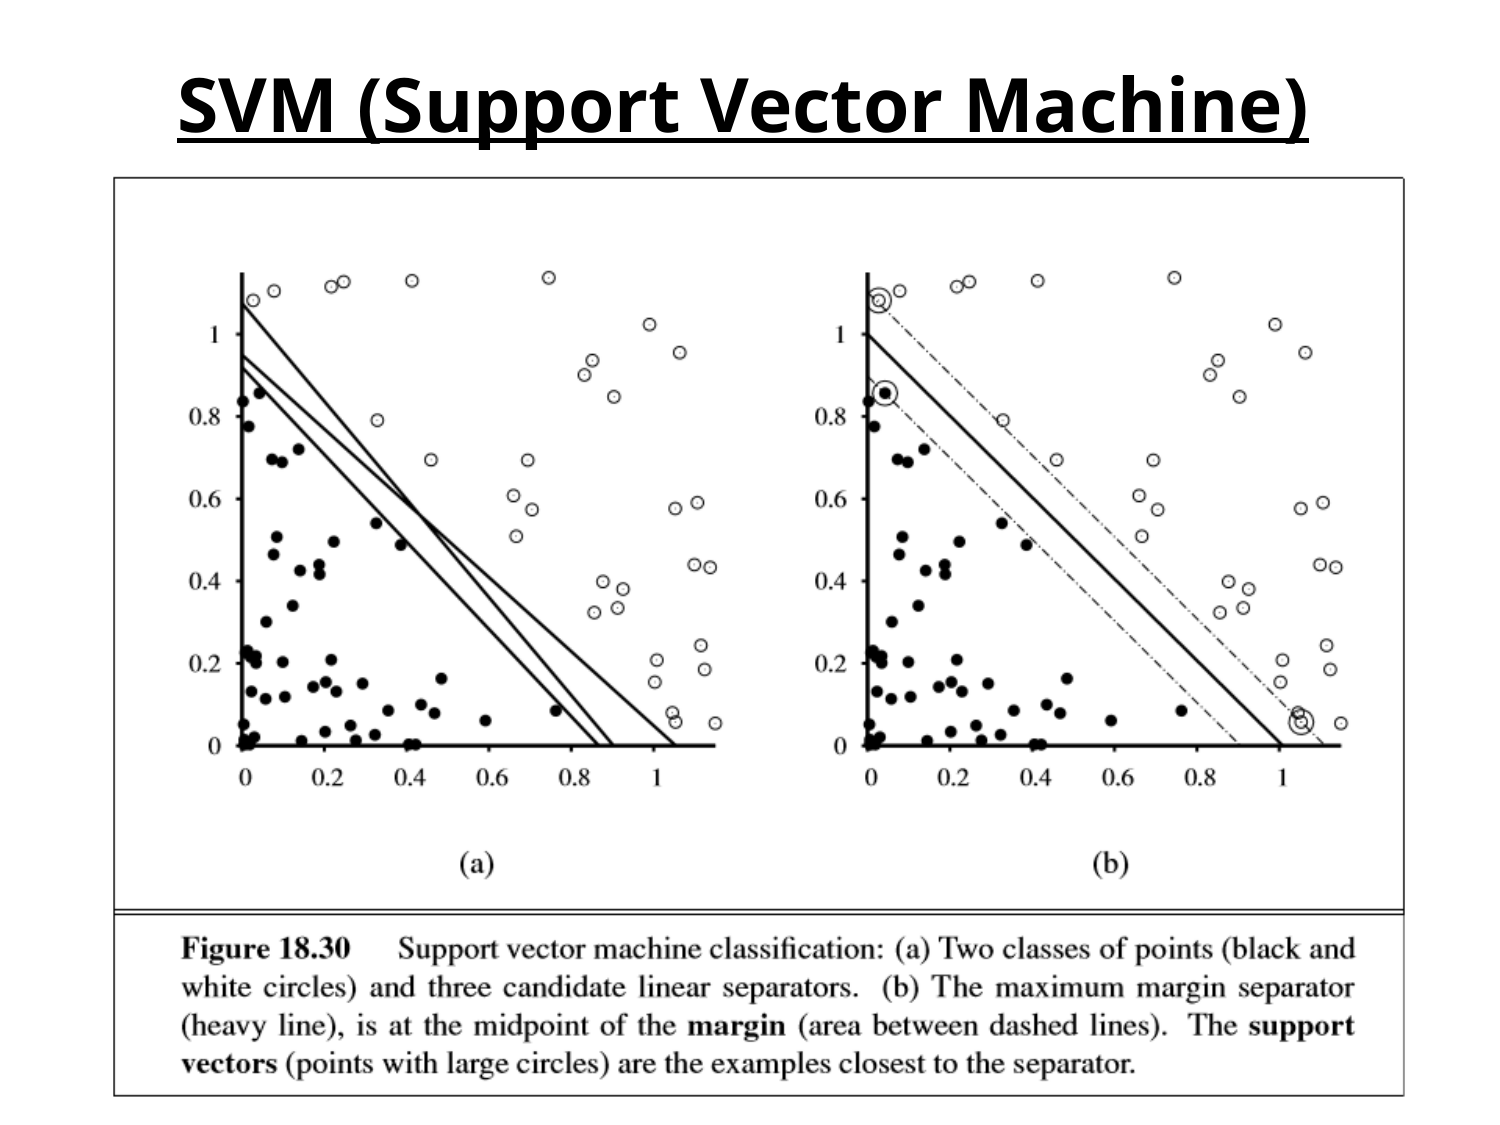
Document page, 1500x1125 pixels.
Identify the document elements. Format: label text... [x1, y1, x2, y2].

text_box SVM (Support Vector Machine) [162, 49, 1442, 155]
picture [87, 157, 1430, 1125]
